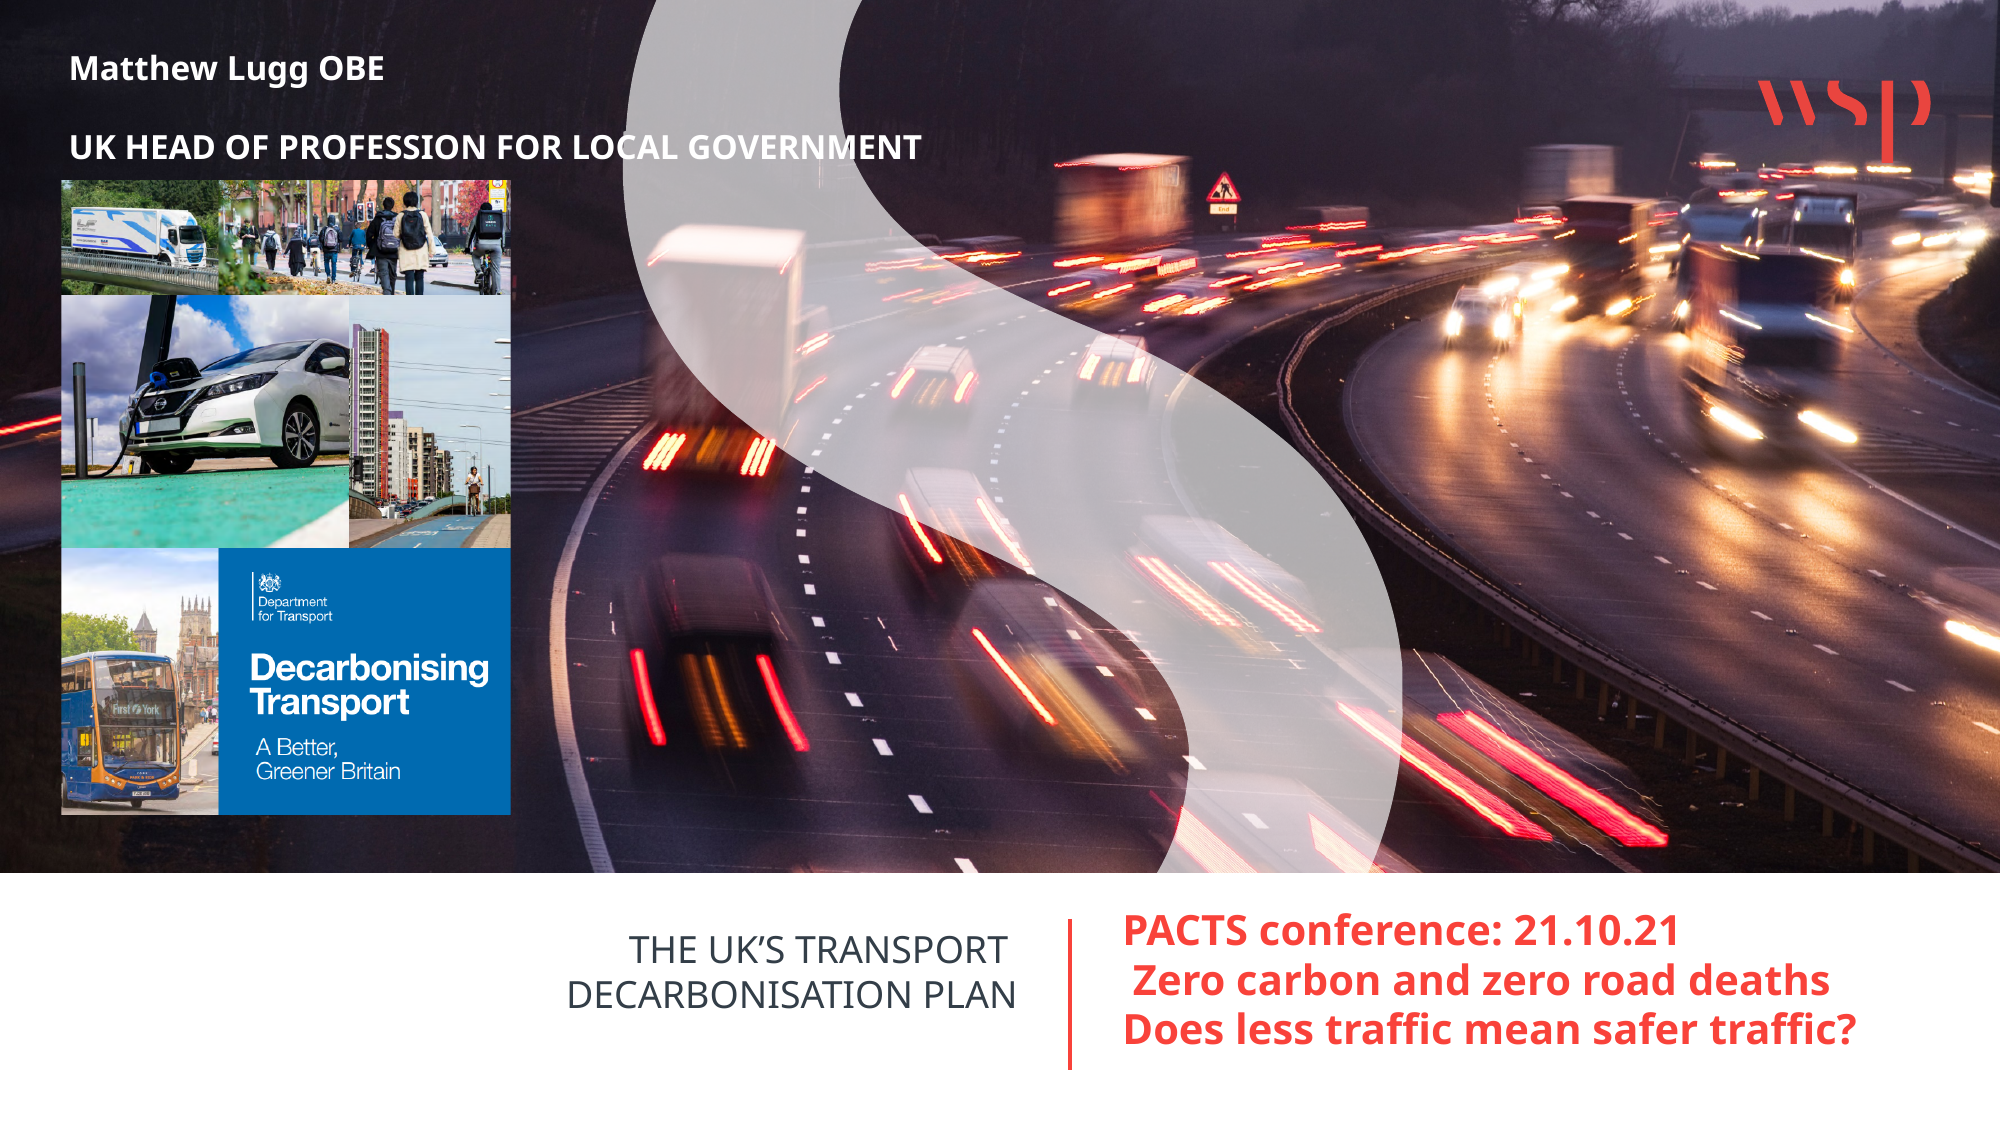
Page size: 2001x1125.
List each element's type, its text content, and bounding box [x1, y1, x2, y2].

text_box [1154, 873, 1369, 878]
text_box THE UK’S TRANSPORT DECARBONISATION PLAN [340, 918, 1033, 1024]
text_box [1757, 80, 1929, 125]
picture [0, 0, 2000, 873]
text_box PACTS conference: 21.10.21 Zero carbon and zero road deaths Does less traffic mean safer traffic? [1107, 895, 1948, 1096]
